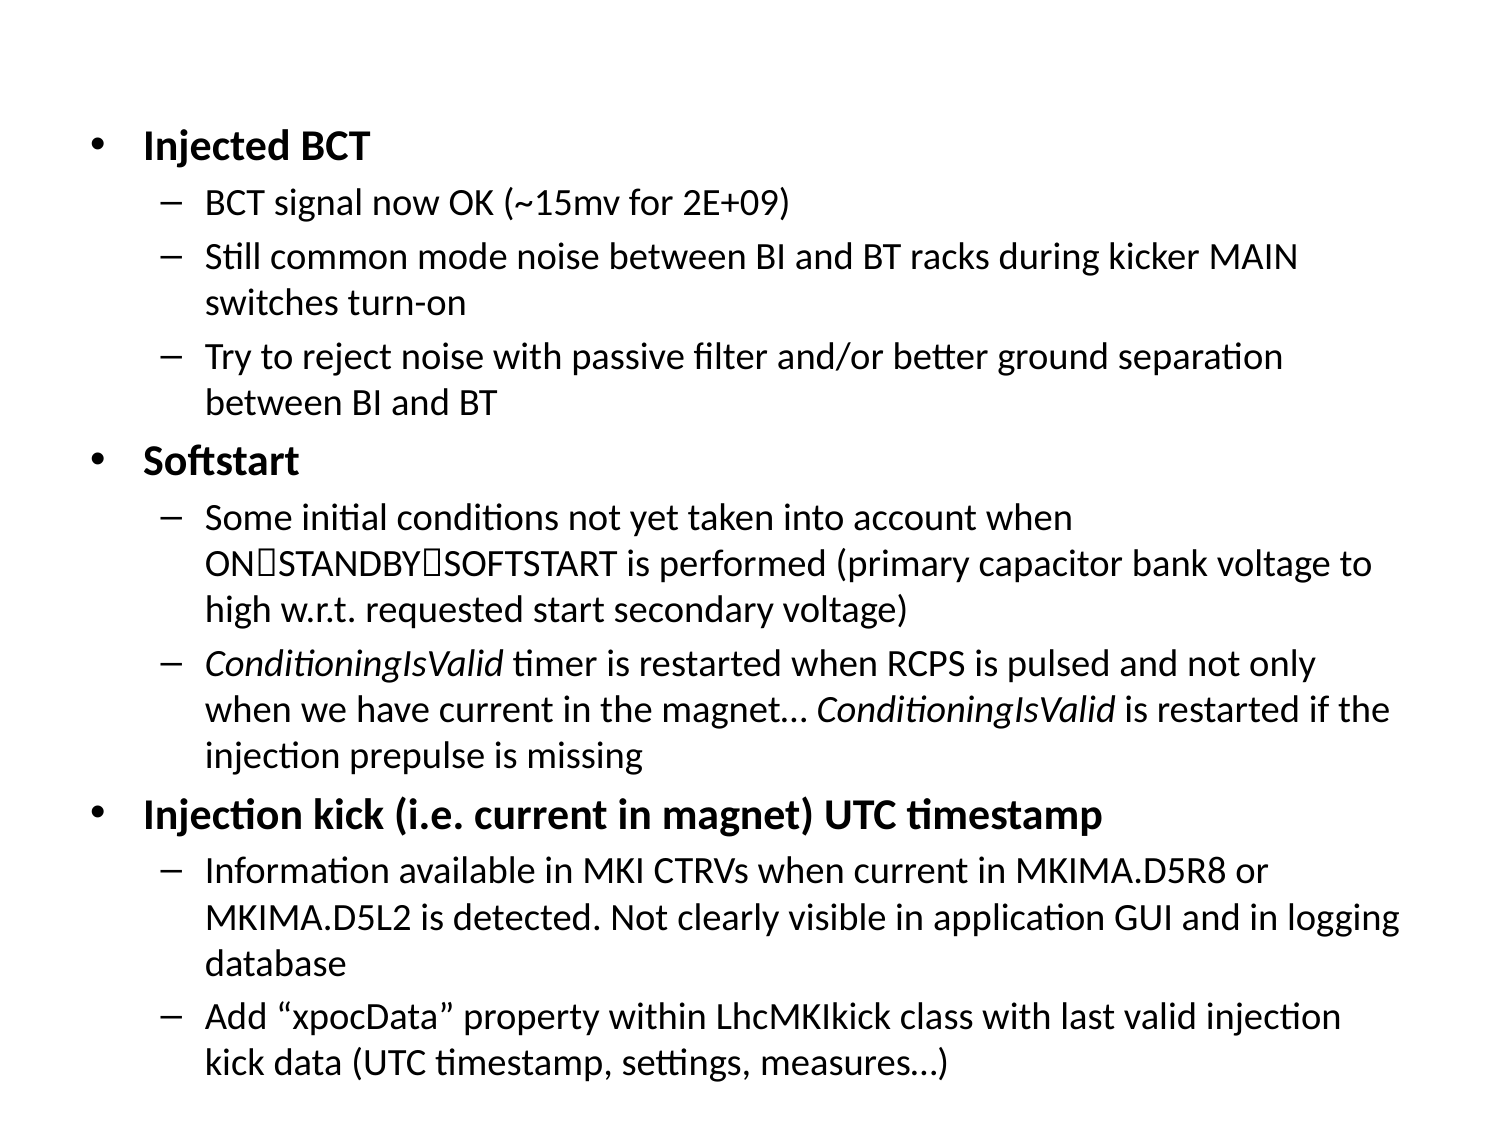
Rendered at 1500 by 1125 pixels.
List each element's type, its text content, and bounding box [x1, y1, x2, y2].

list Injected BCT BCT signal now OK (~15mv for 2E+09) Still common mode noise between BI and BT racks during kicker MAIN switches turn-on Try to reject noise with passive filter and/or better ground separation between BI and BT Softstart Some initial conditions not yet taken into account when ONSTANDBYSOFTSTART is performed (primary capacitor bank voltage to high w.r.t. requested start secondary voltage) ConditioningIsValid timer is restarted when RCPS is pulsed and not only when we have current in the magnet… ConditioningIsValid is restarted if the injection prepulse is missing Injection kick (i.e. current in magnet) UTC timestamp Information available in MKI CTRVs when current in MKIMA.D5R8 or MKIMA.D5L2 is detected. Not clearly visible in application GUI and in logging database Add “xpocData” property within LhcMKIkick class with last valid injection kick data (UTC timestamp, settings, measures…) [75, 109, 1425, 1092]
